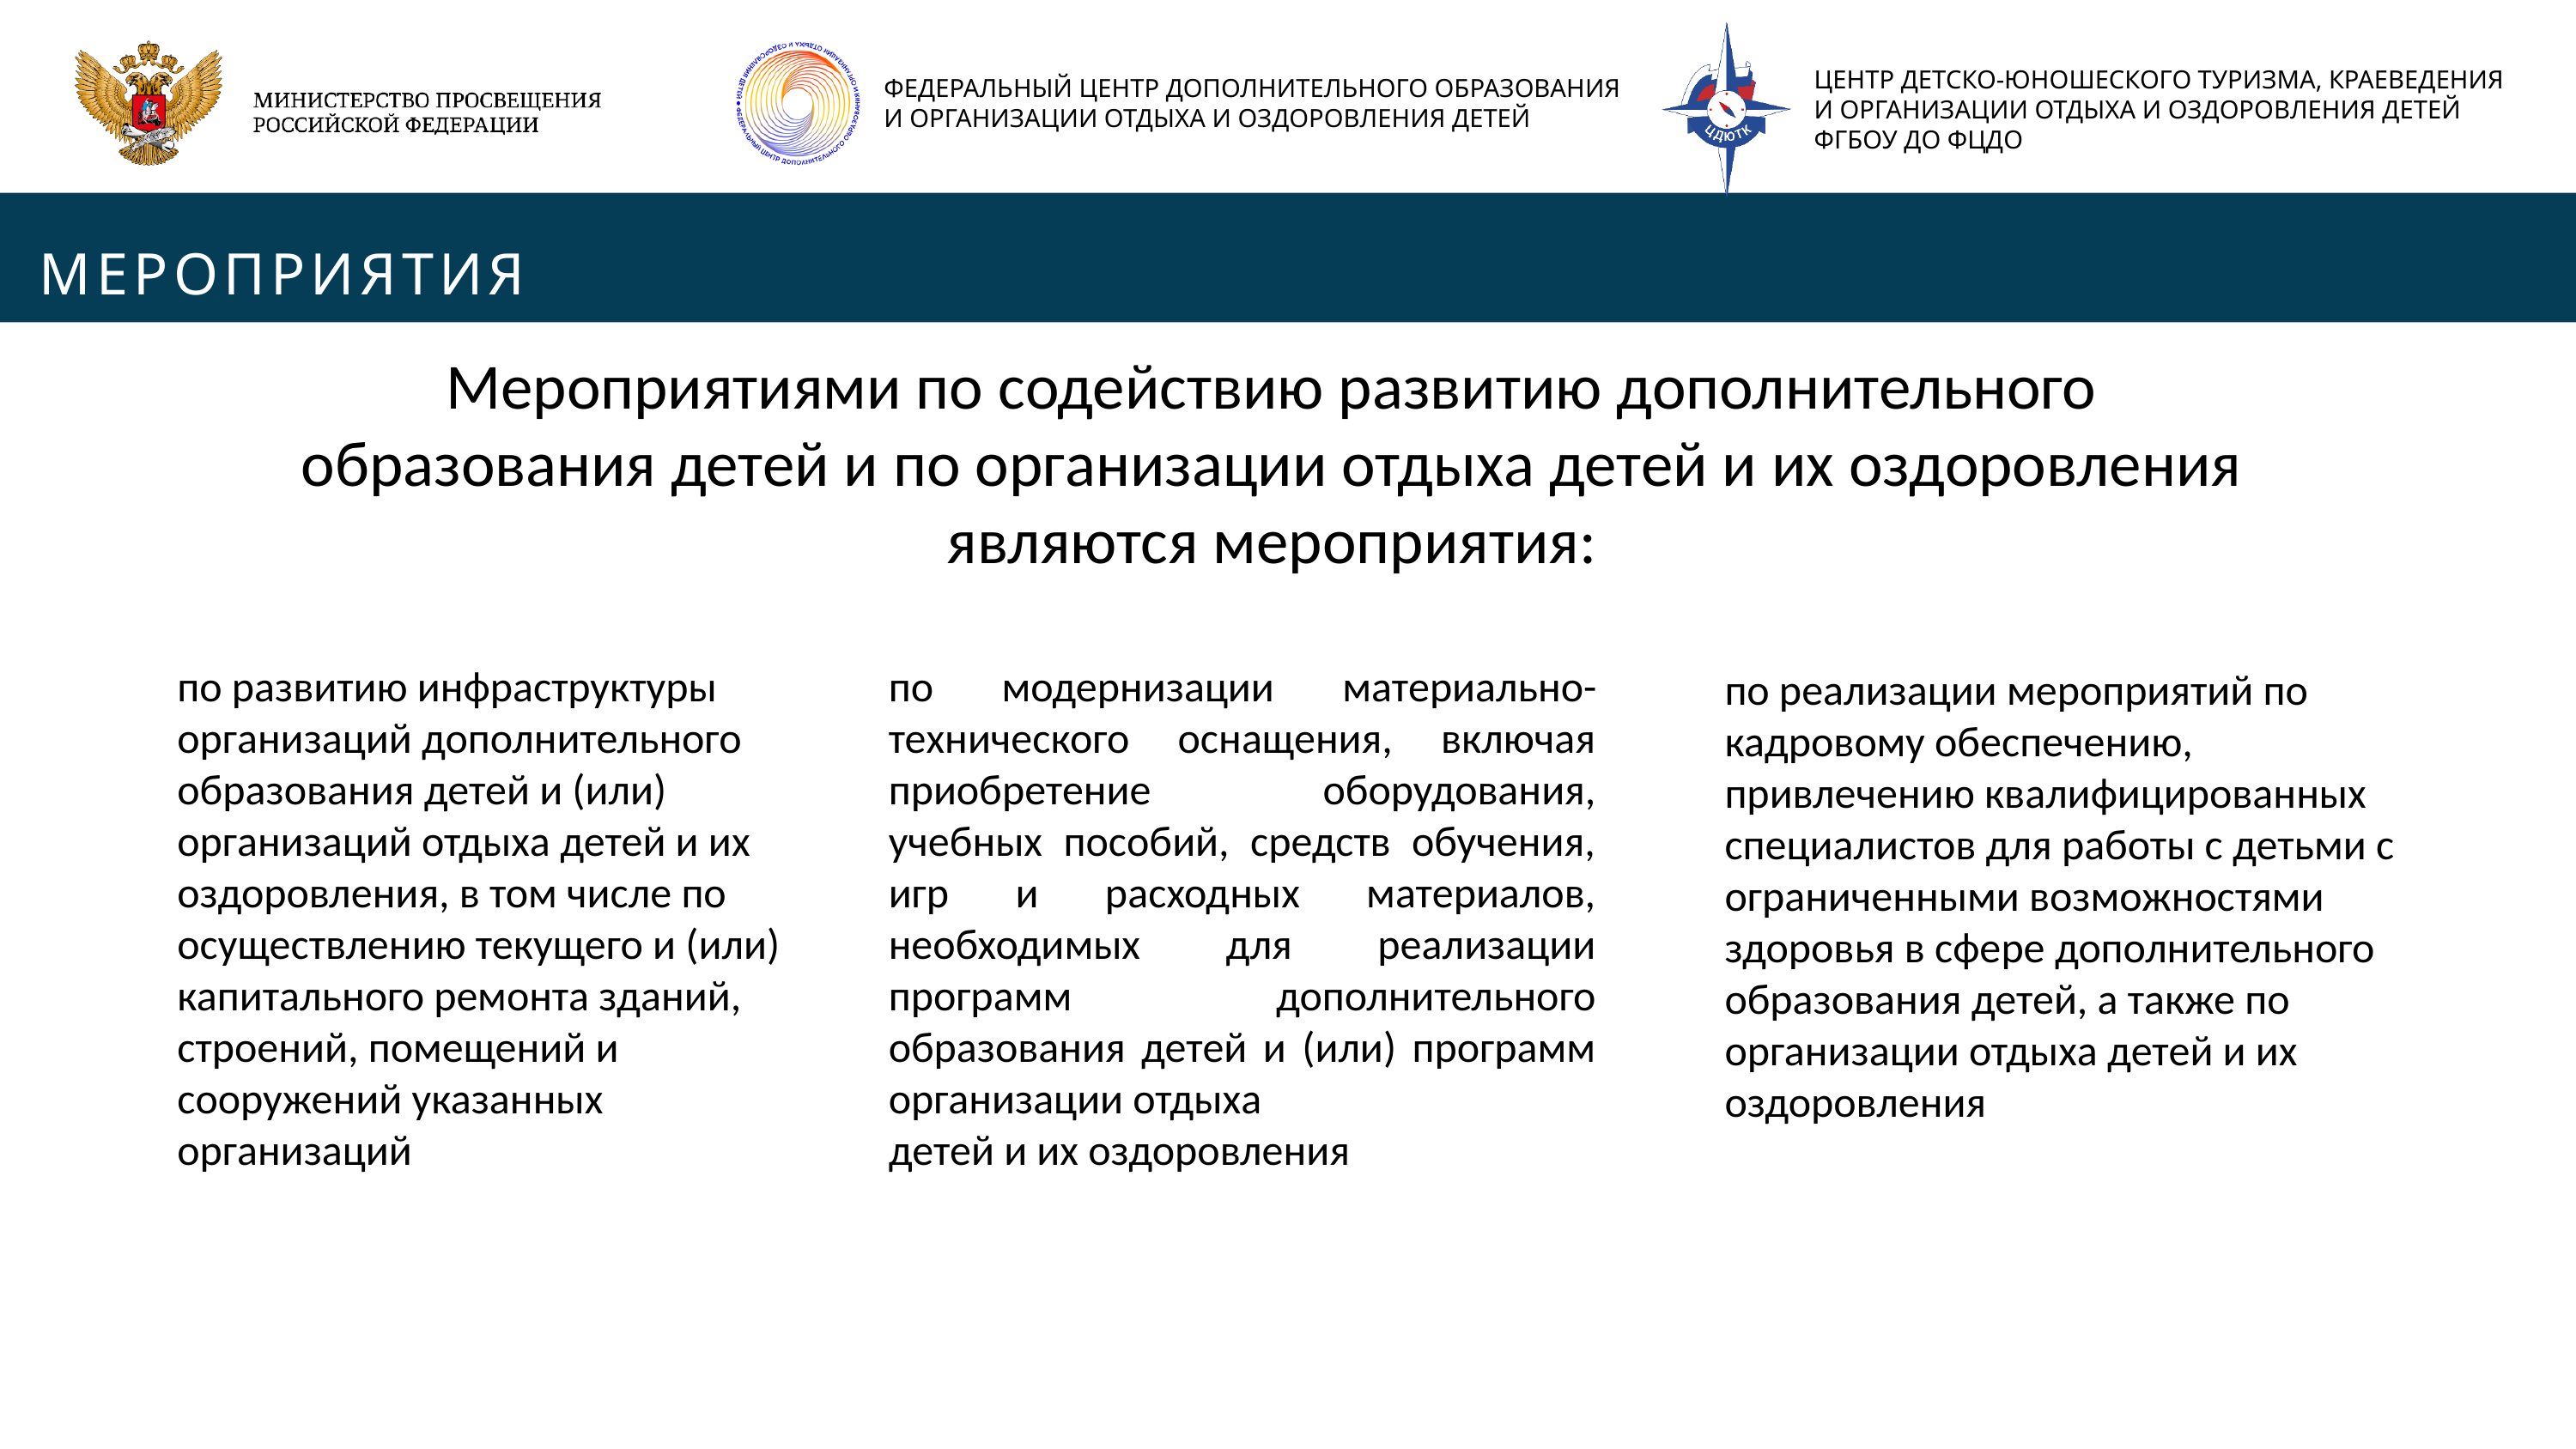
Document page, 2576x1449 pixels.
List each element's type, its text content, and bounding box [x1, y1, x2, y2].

text_box [0, 192, 2576, 323]
text_box МЕРОПРИЯТИЯ [39, 200, 1693, 306]
text_box по реализации мероприятий по кадровому обеспечению, привлечению квалифицированных специалистов для работы с детьми с ограниченными возможностями здоровья в сфере дополнительного образования детей, а также по организации отдыха детей и их оздоровления [1711, 656, 2437, 1133]
text_box по модернизации материально-технического оснащения, включая приобретение оборудования, учебных пособий, средств обучения, игр и расходных материалов, необходимых для реализации программ дополнительного образования детей и (или) программ организации отдыха детей и их оздоровления [876, 652, 1609, 1180]
text_box по развитию инфраструктуры организаций дополнительного образования детей и (или) организаций отдыха детей и их оздоровления, в том числе по осуществлению текущего и (или) капитального ремонта зданий, строений, помещений и сооружений указанных организаций [164, 652, 811, 1180]
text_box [732, 37, 1634, 169]
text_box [1649, 7, 2525, 199]
text_box Мероприятиями по содействию развитию дополнительного образования детей и по организации отдыха детей и их оздоровления являются мероприятия: [118, 337, 2426, 583]
picture [75, 40, 601, 166]
